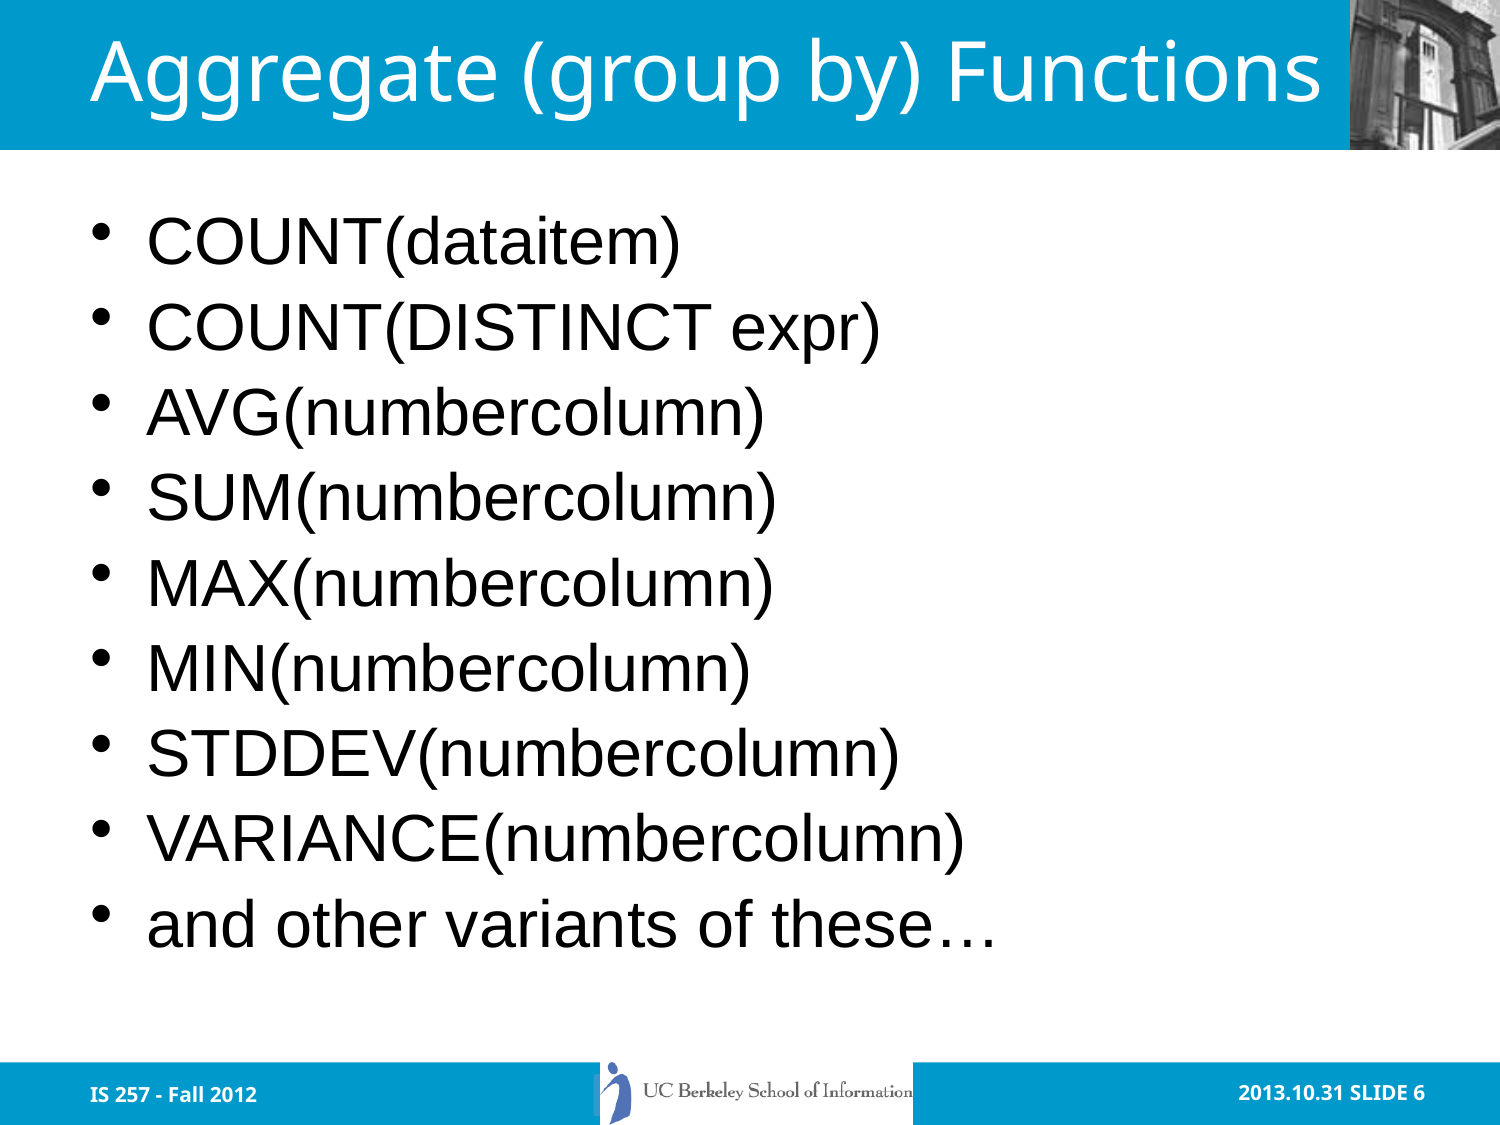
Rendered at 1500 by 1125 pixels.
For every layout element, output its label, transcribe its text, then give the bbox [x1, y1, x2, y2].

picture [1351, 0, 1500, 150]
title Aggregate (group by) Functions [75, 0, 1350, 150]
slide_number IS 257 - Fall 2012 [75, 1062, 388, 1125]
list COUNT(dataitem) COUNT(DISTINCT expr) AVG(numbercolumn) SUM(numbercolumn) MAX(numbercolumn) MIN(numbercolumn) STDDEV(numbercolumn) VARIANCE(numbercolumn) and other variants of these… [75, 200, 1425, 1013]
picture [594, 1062, 912, 1125]
